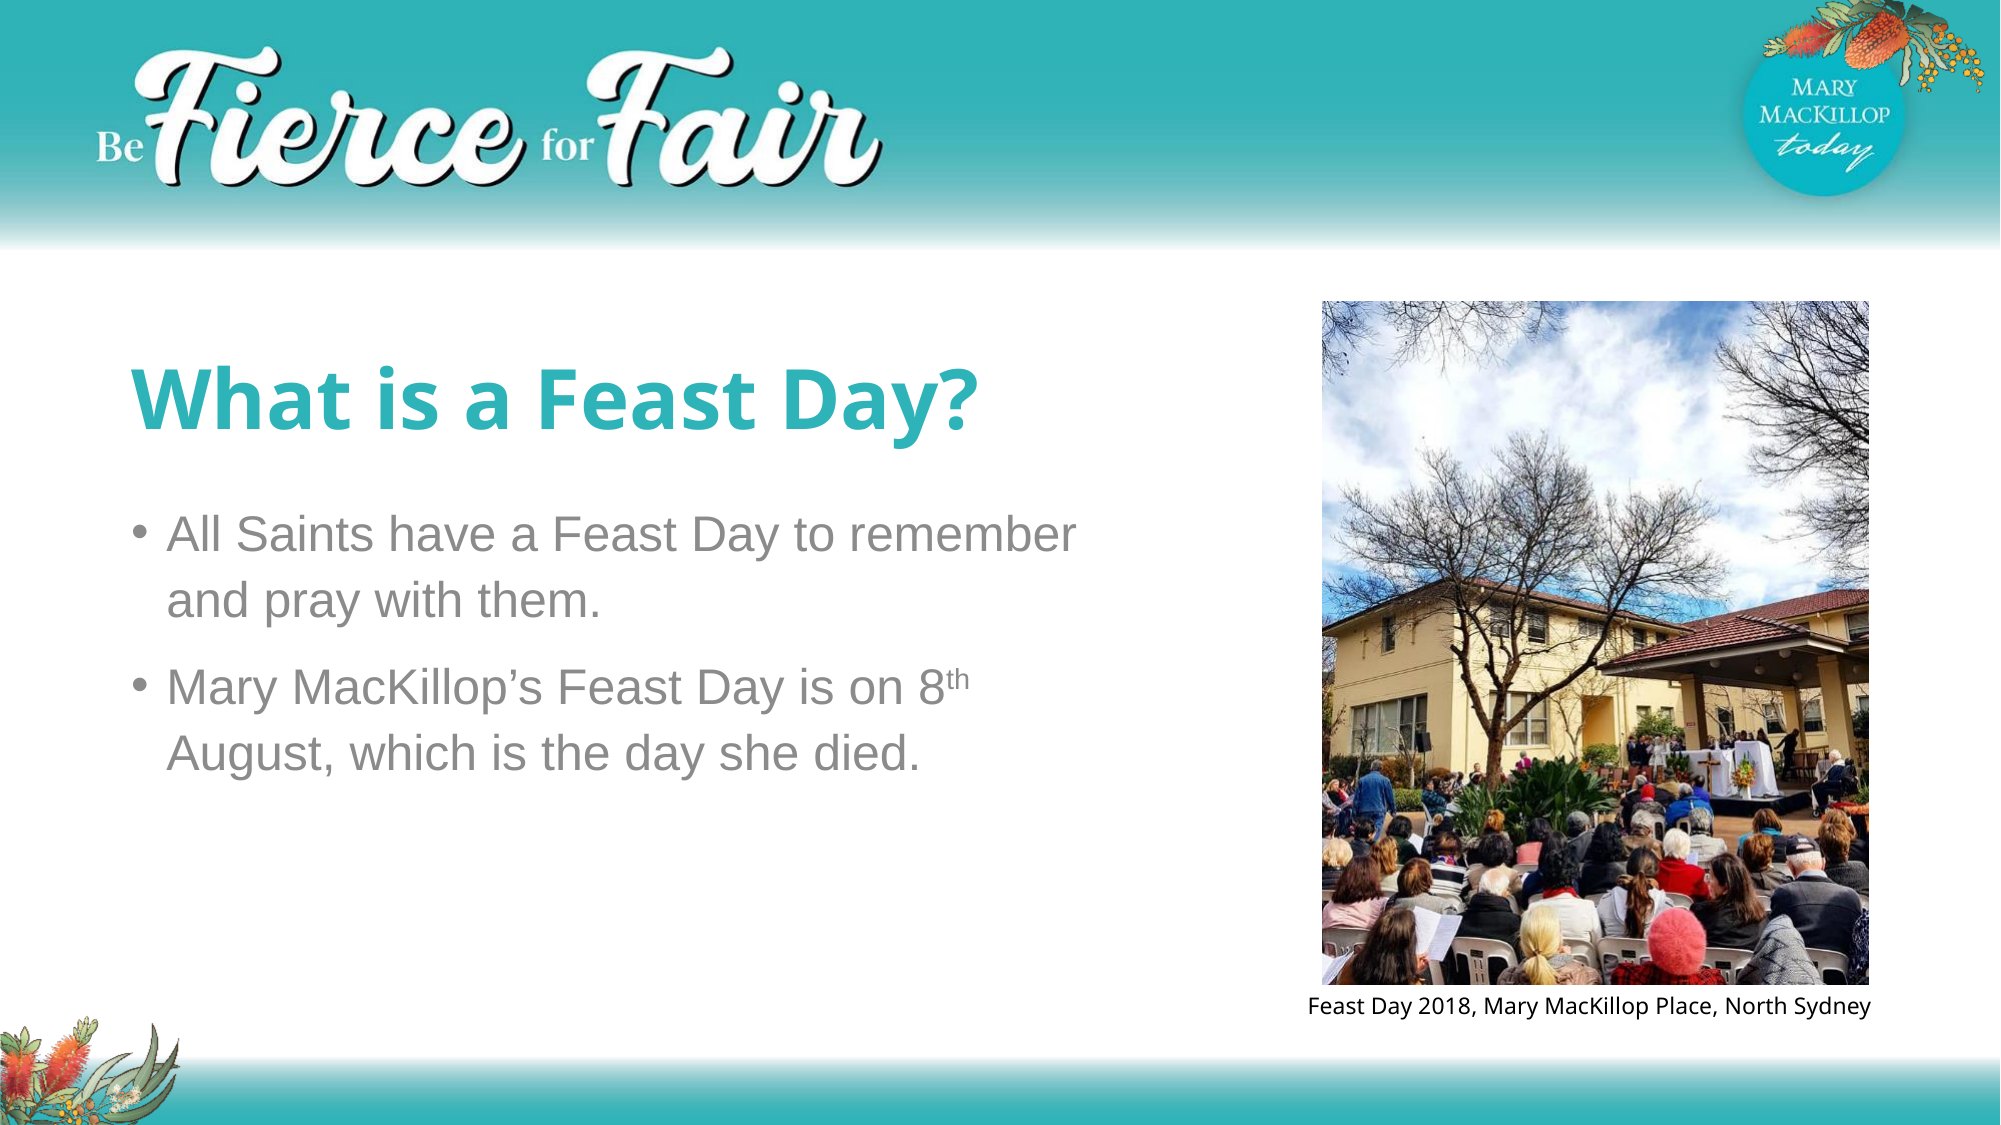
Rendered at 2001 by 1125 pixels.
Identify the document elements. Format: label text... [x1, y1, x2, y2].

picture [0, 0, 2001, 985]
picture [1, 989, 2000, 1125]
text_box Feast Day 2018, Mary MacKillop Place, North Sydney [1292, 984, 1887, 1027]
text_box What is a Feast Day? [130, 357, 1322, 471]
list All Saints have a Feast Day to remember and pray with them. Mary MacKillop’s Feast Day is on 8th August, which is the day she died. [130, 495, 1098, 1020]
